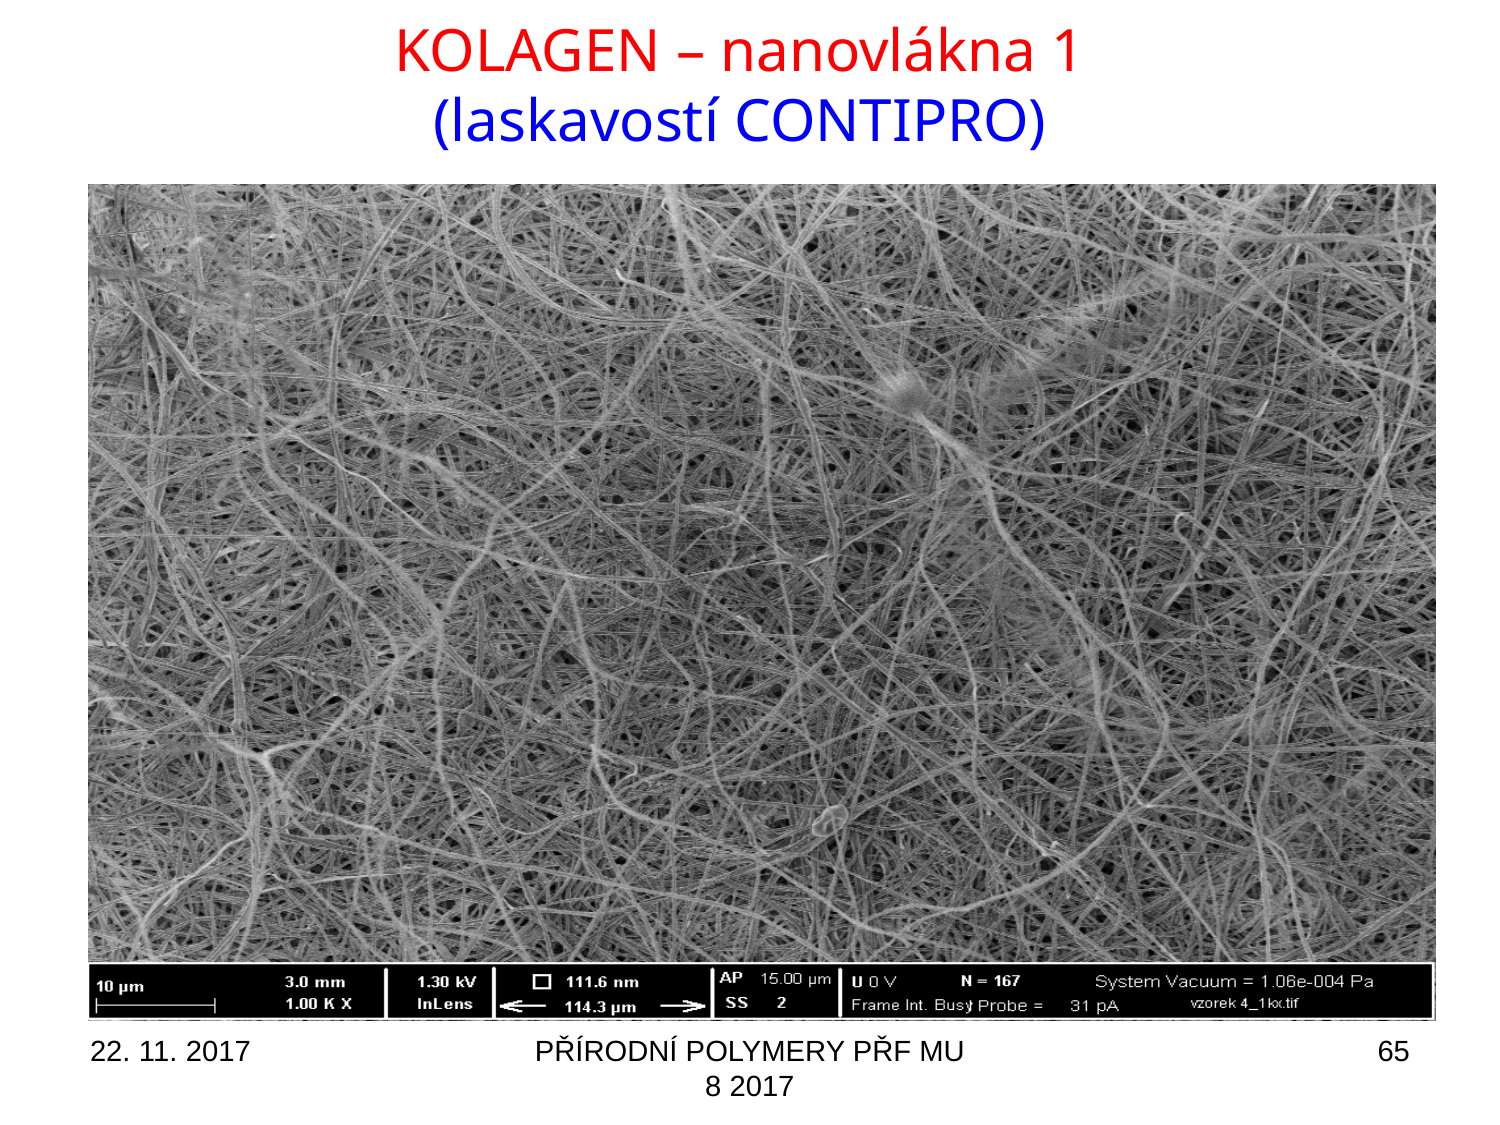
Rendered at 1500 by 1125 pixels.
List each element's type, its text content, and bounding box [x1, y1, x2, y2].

slide_number 65 [1074, 1029, 1426, 1103]
footer PŘÍRODNÍ POLYMERY PŘF MU 8 2017 [512, 1029, 988, 1103]
title KOLAGEN – nanovlákna 1 (laskavostí CONTIPRO) [64, 18, 1416, 147]
picture [88, 184, 1436, 1021]
slide_number 22. 11. 2017 [74, 1024, 426, 1103]
